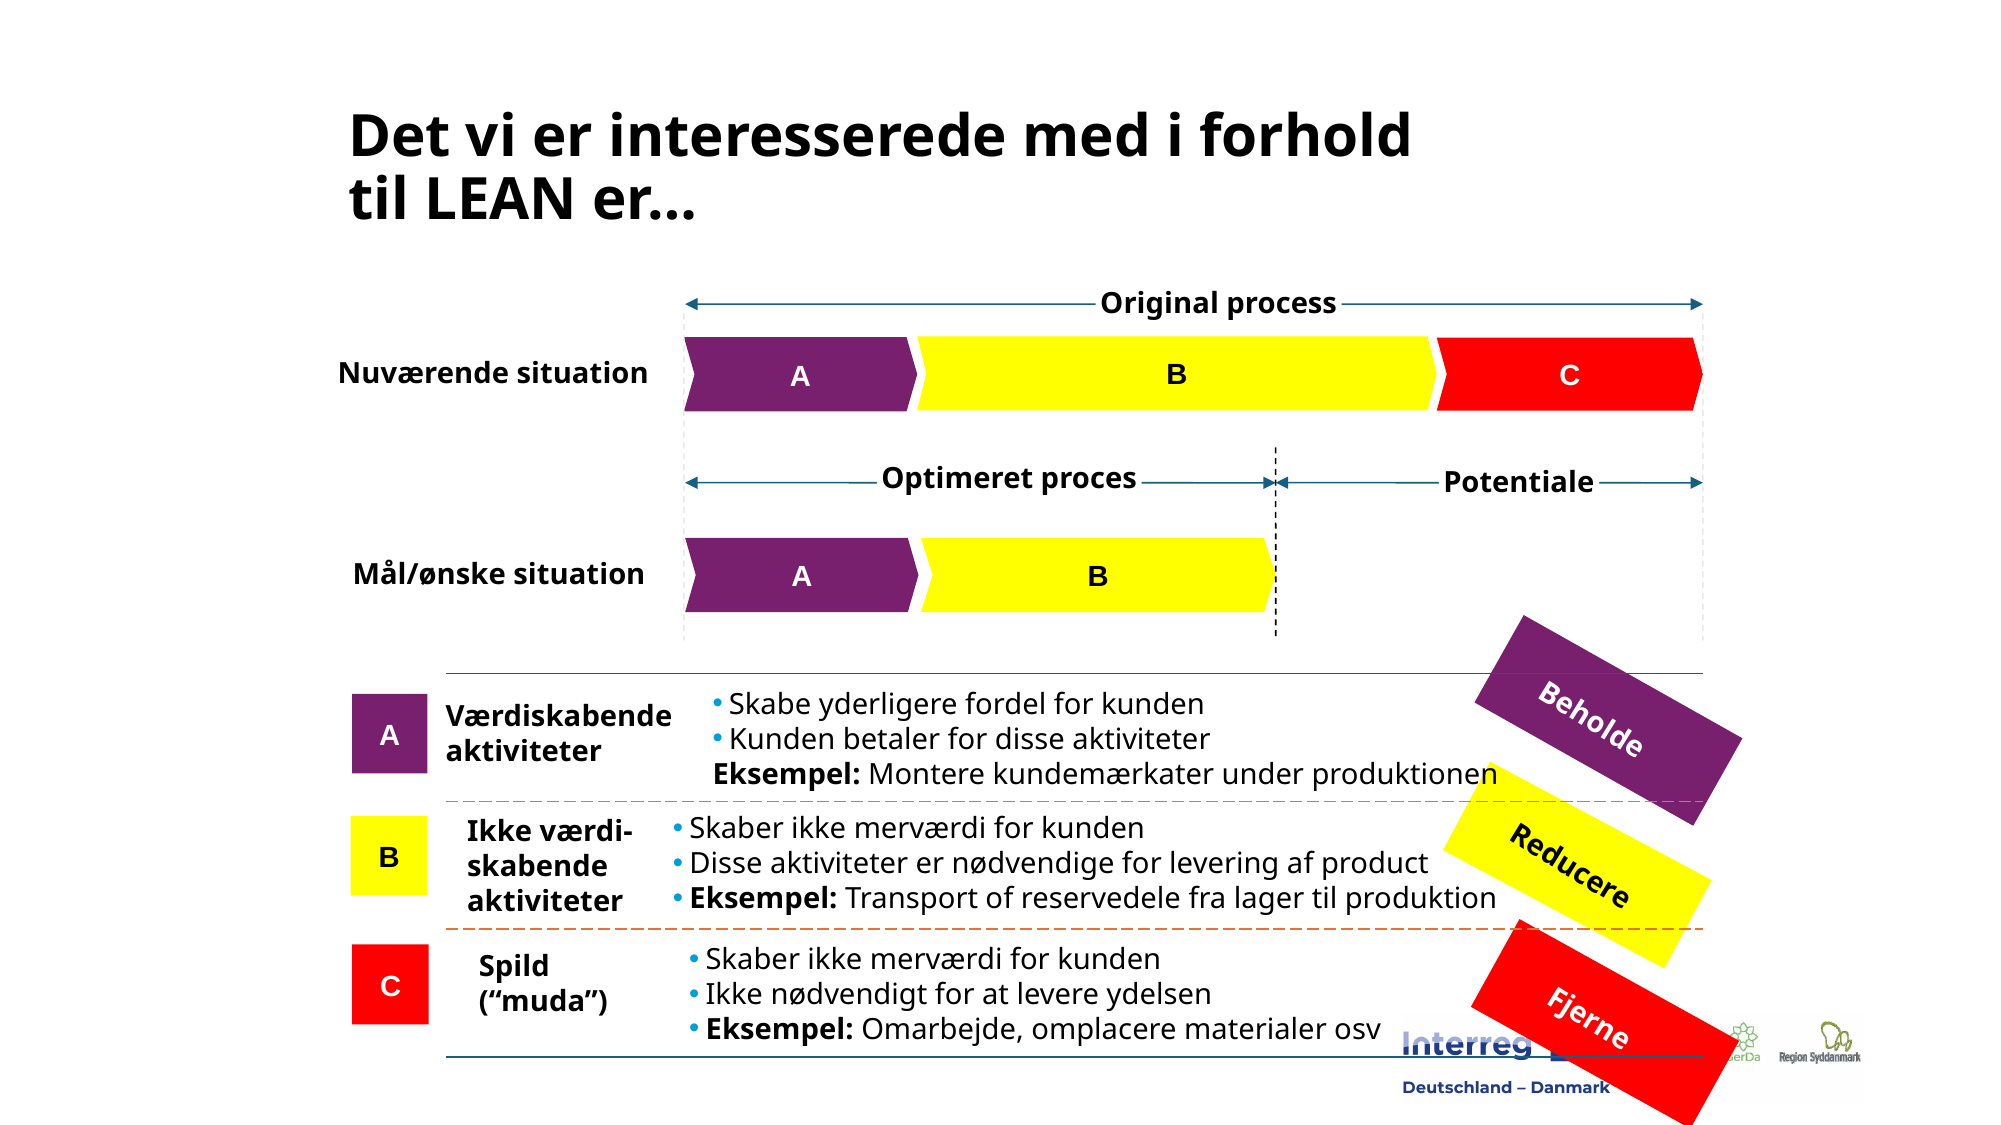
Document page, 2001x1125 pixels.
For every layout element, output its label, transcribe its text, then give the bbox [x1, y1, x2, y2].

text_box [319, 283, 1770, 1075]
picture [1706, 1013, 1863, 1103]
title Det vi er interesserede med i forhold til LEAN er… [333, 131, 1471, 208]
picture [1402, 1075, 1642, 1103]
